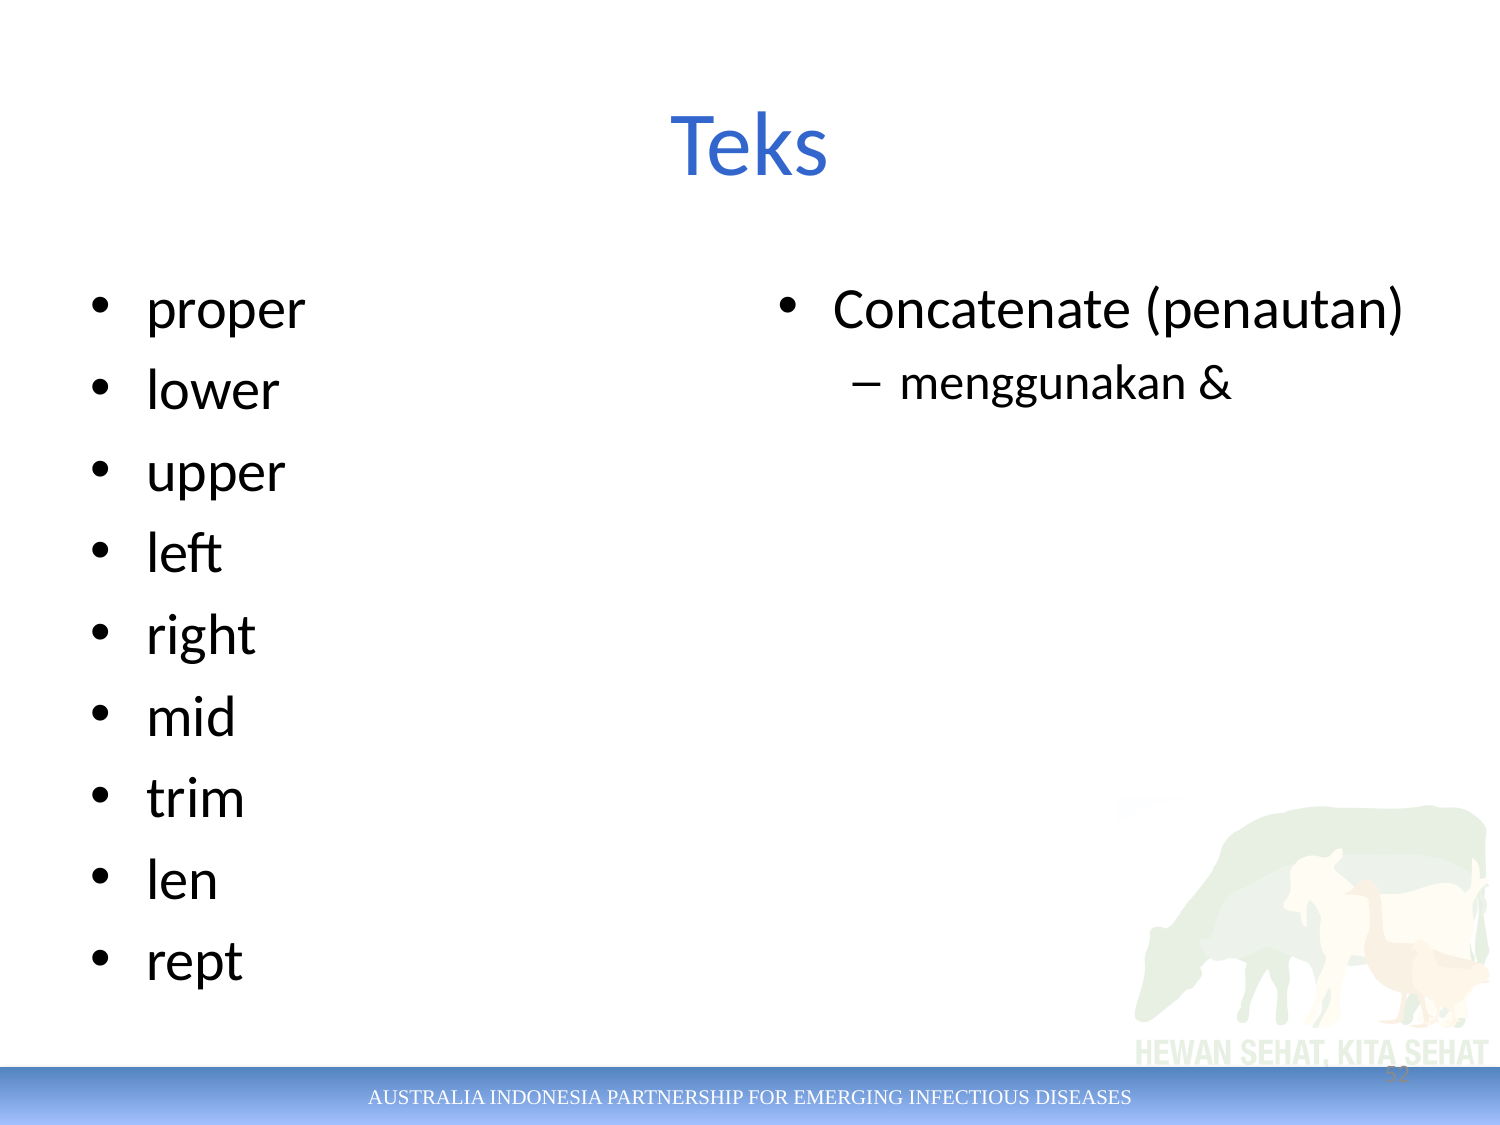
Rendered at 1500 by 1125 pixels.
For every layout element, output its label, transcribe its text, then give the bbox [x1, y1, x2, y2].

title Teks [75, 45, 1425, 233]
list proper lower upper left right mid trim len rept [75, 262, 738, 1005]
slide_number 52 [1074, 1042, 1425, 1103]
list Concatenate (penautan) menggunakan & [762, 262, 1425, 1005]
